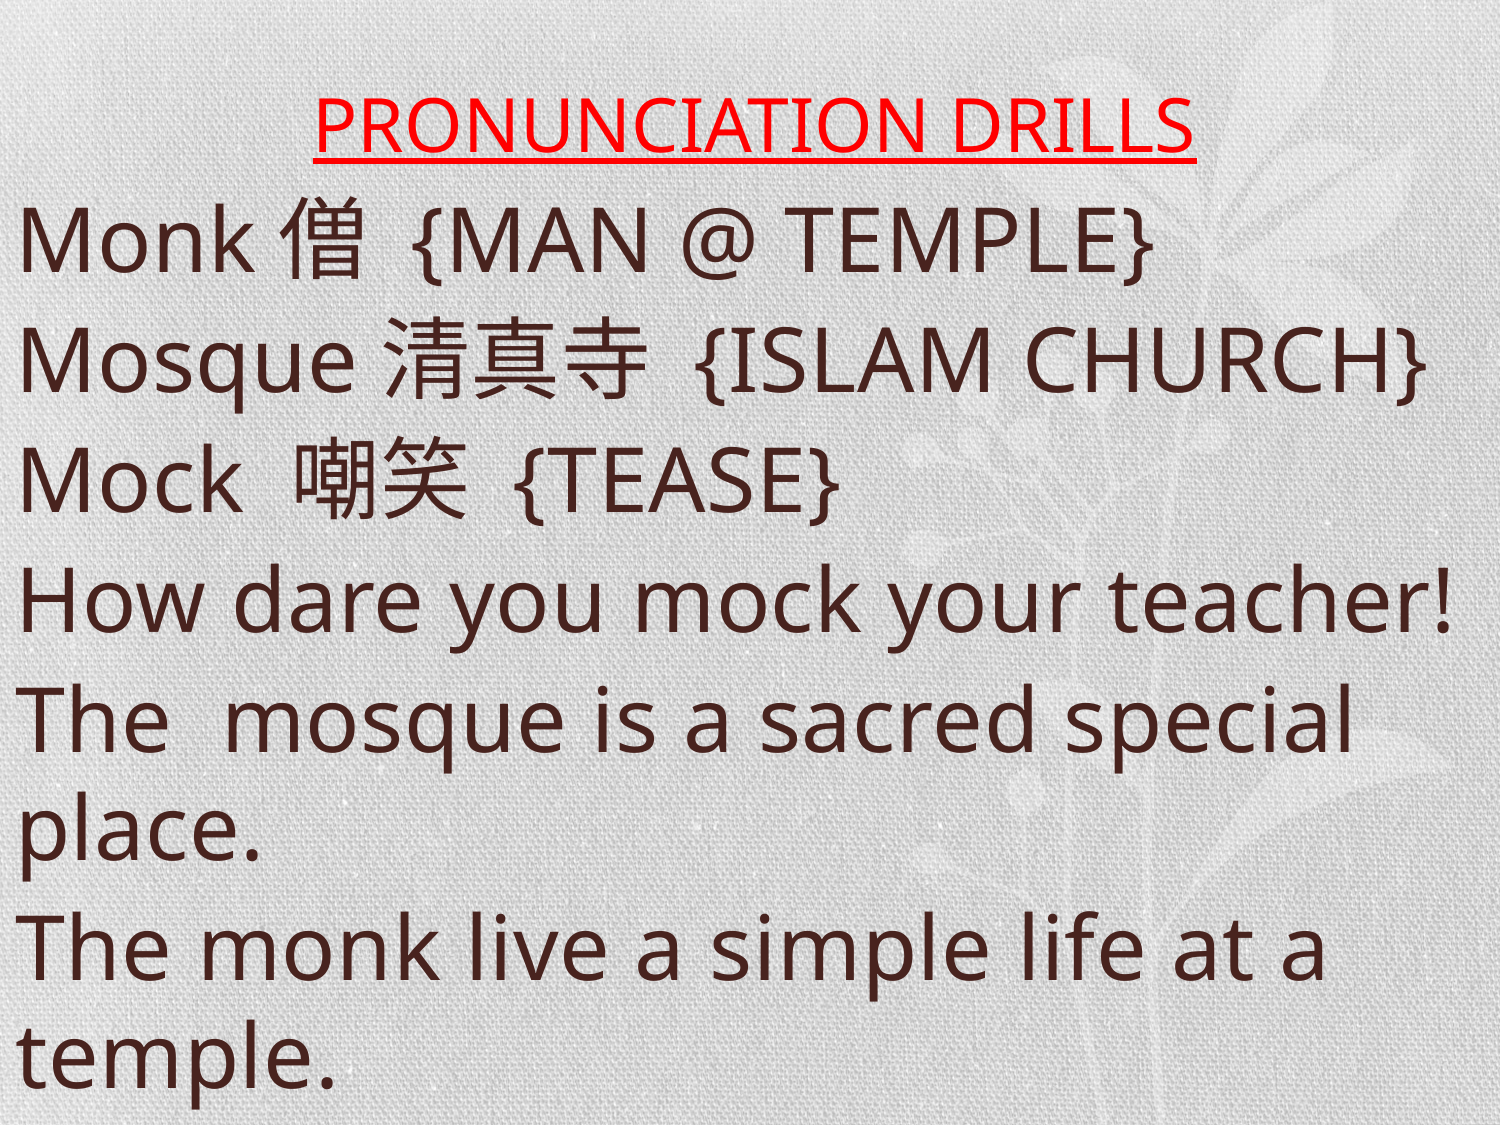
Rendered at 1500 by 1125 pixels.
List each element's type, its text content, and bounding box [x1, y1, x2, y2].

list Monk僧 {MAN @ TEMPLE} Mosque清真寺 {ISLAM CHURCH} Mock 嘲笑 {TEASE} How dare you mock your teacher! The mosque is a sacred special place. The monk live a simple life at a temple. [0, 174, 1475, 1125]
title PRONUNCIATION DRILLS [50, 0, 1460, 174]
